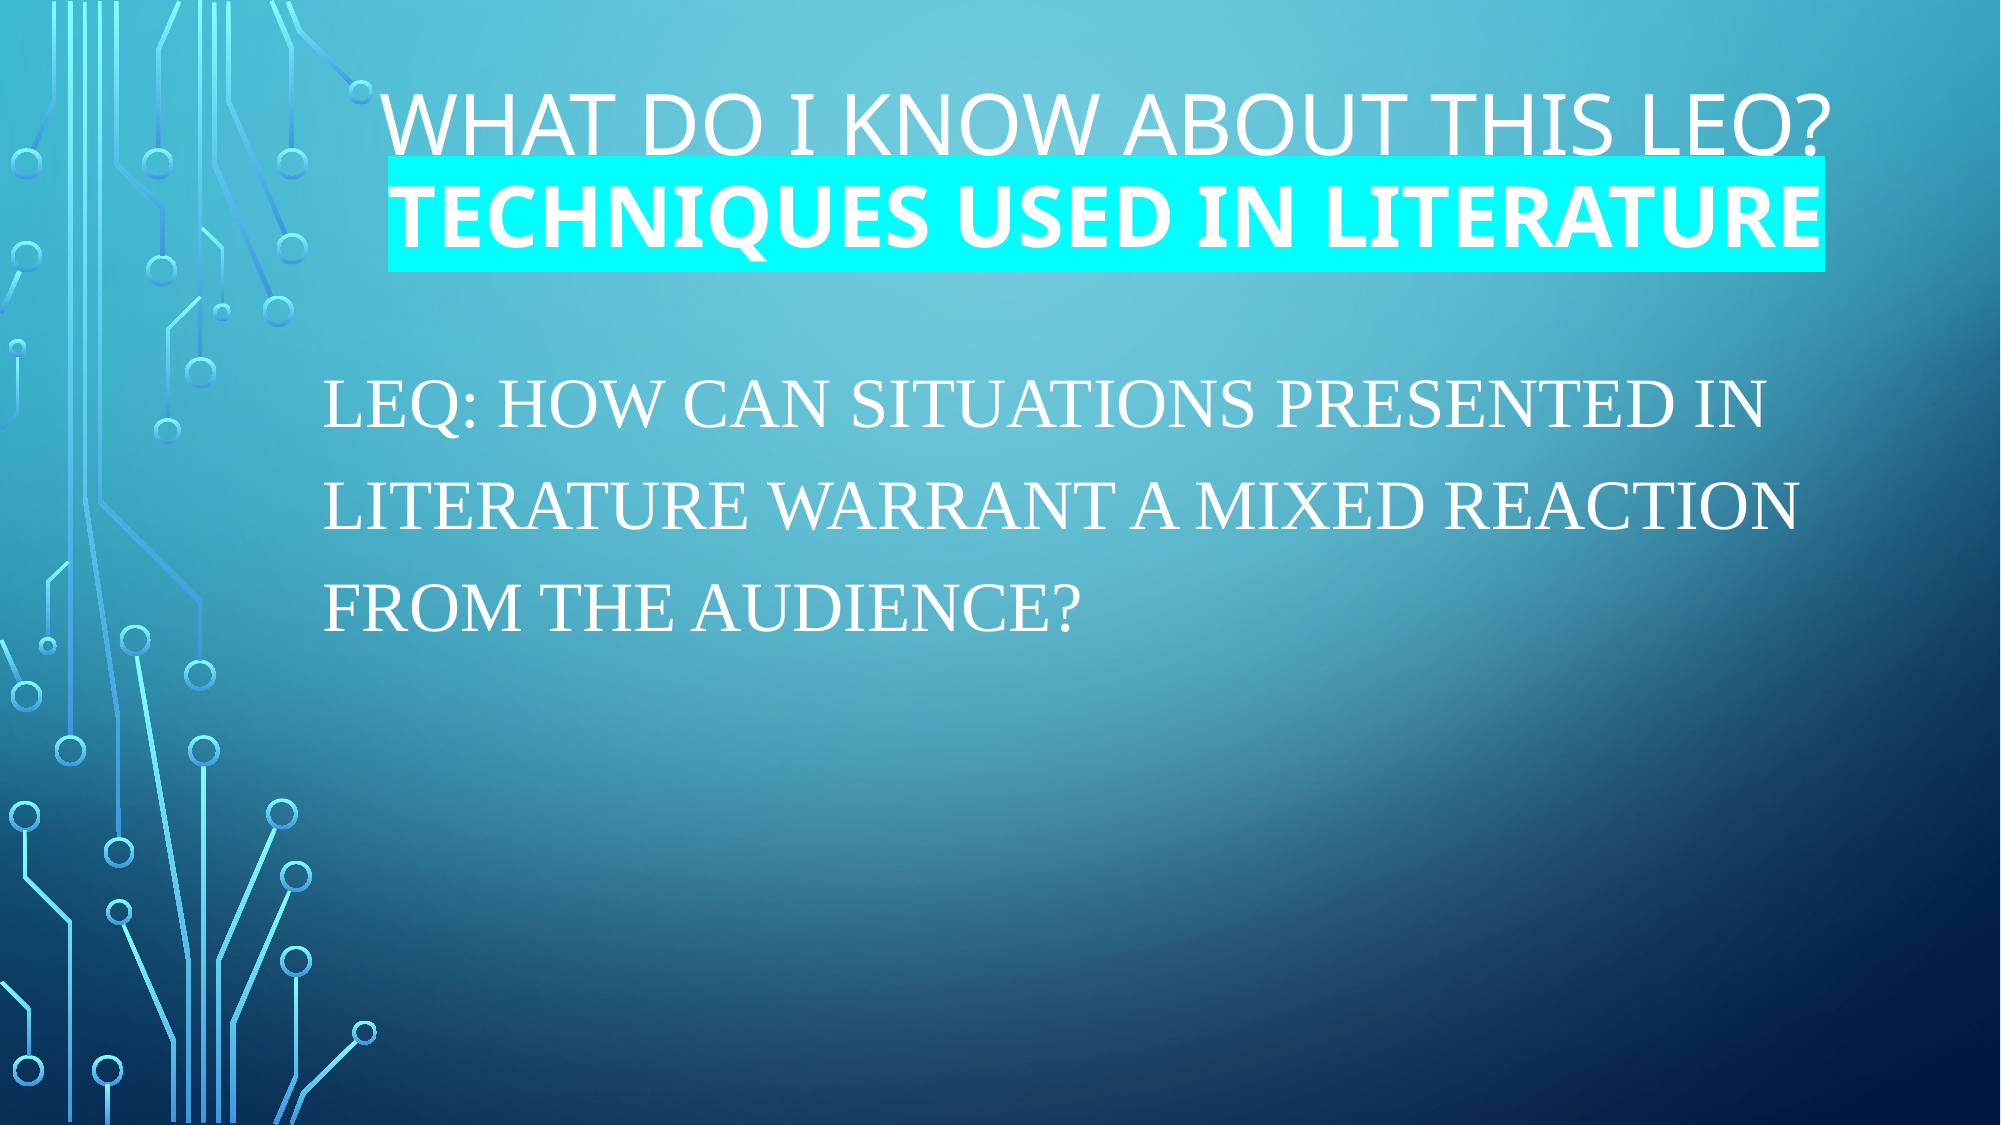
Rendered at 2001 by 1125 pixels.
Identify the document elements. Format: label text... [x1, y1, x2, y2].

title What Do I know about this LEQ? Techniques used in Literature [315, 35, 1898, 274]
subtitle LEQ: How can situations presented in literature warrant a mixed reaction from the Audience? [307, 332, 1906, 1084]
